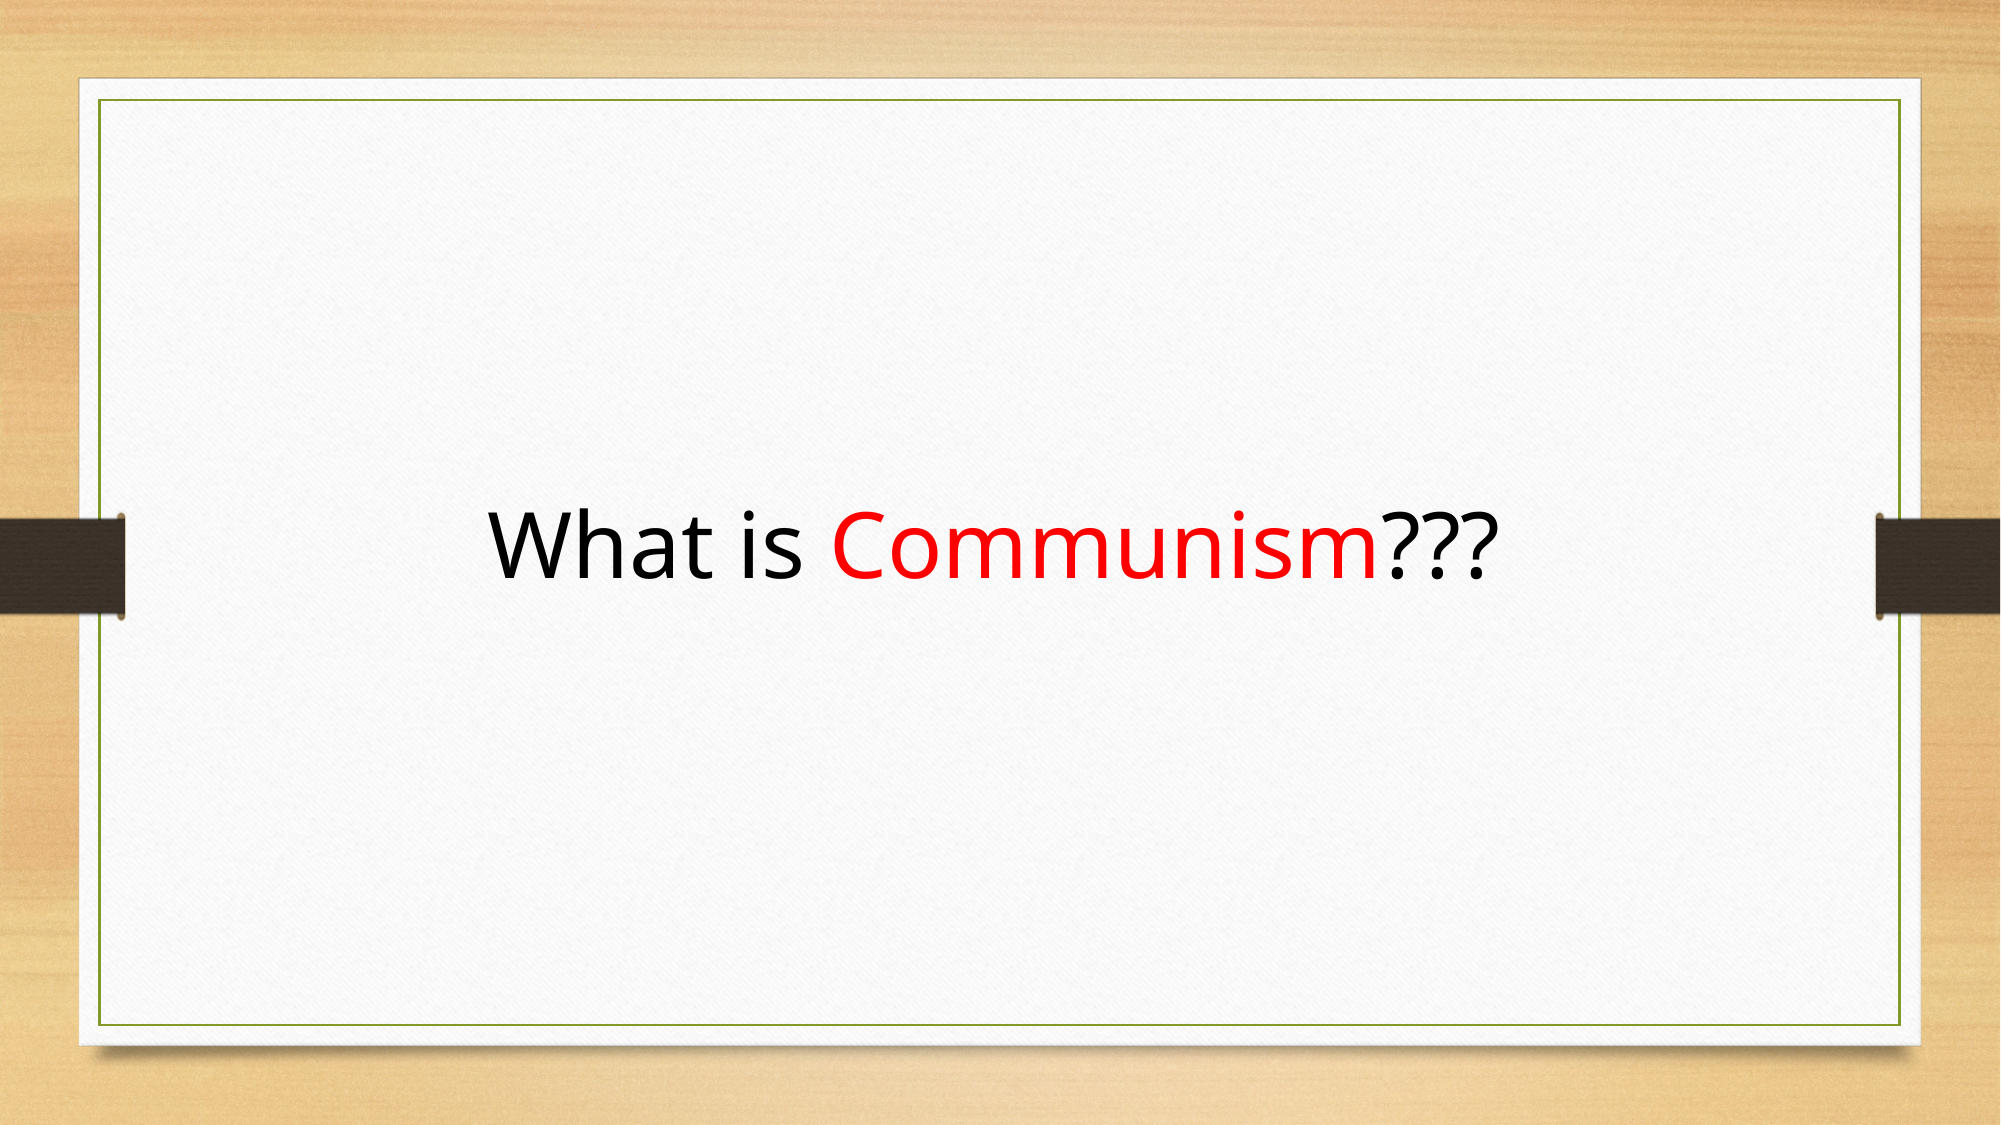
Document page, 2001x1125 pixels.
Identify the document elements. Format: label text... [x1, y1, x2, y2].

picture [0, 0, 2001, 1125]
text_box What is Communism??? [362, 479, 1626, 605]
